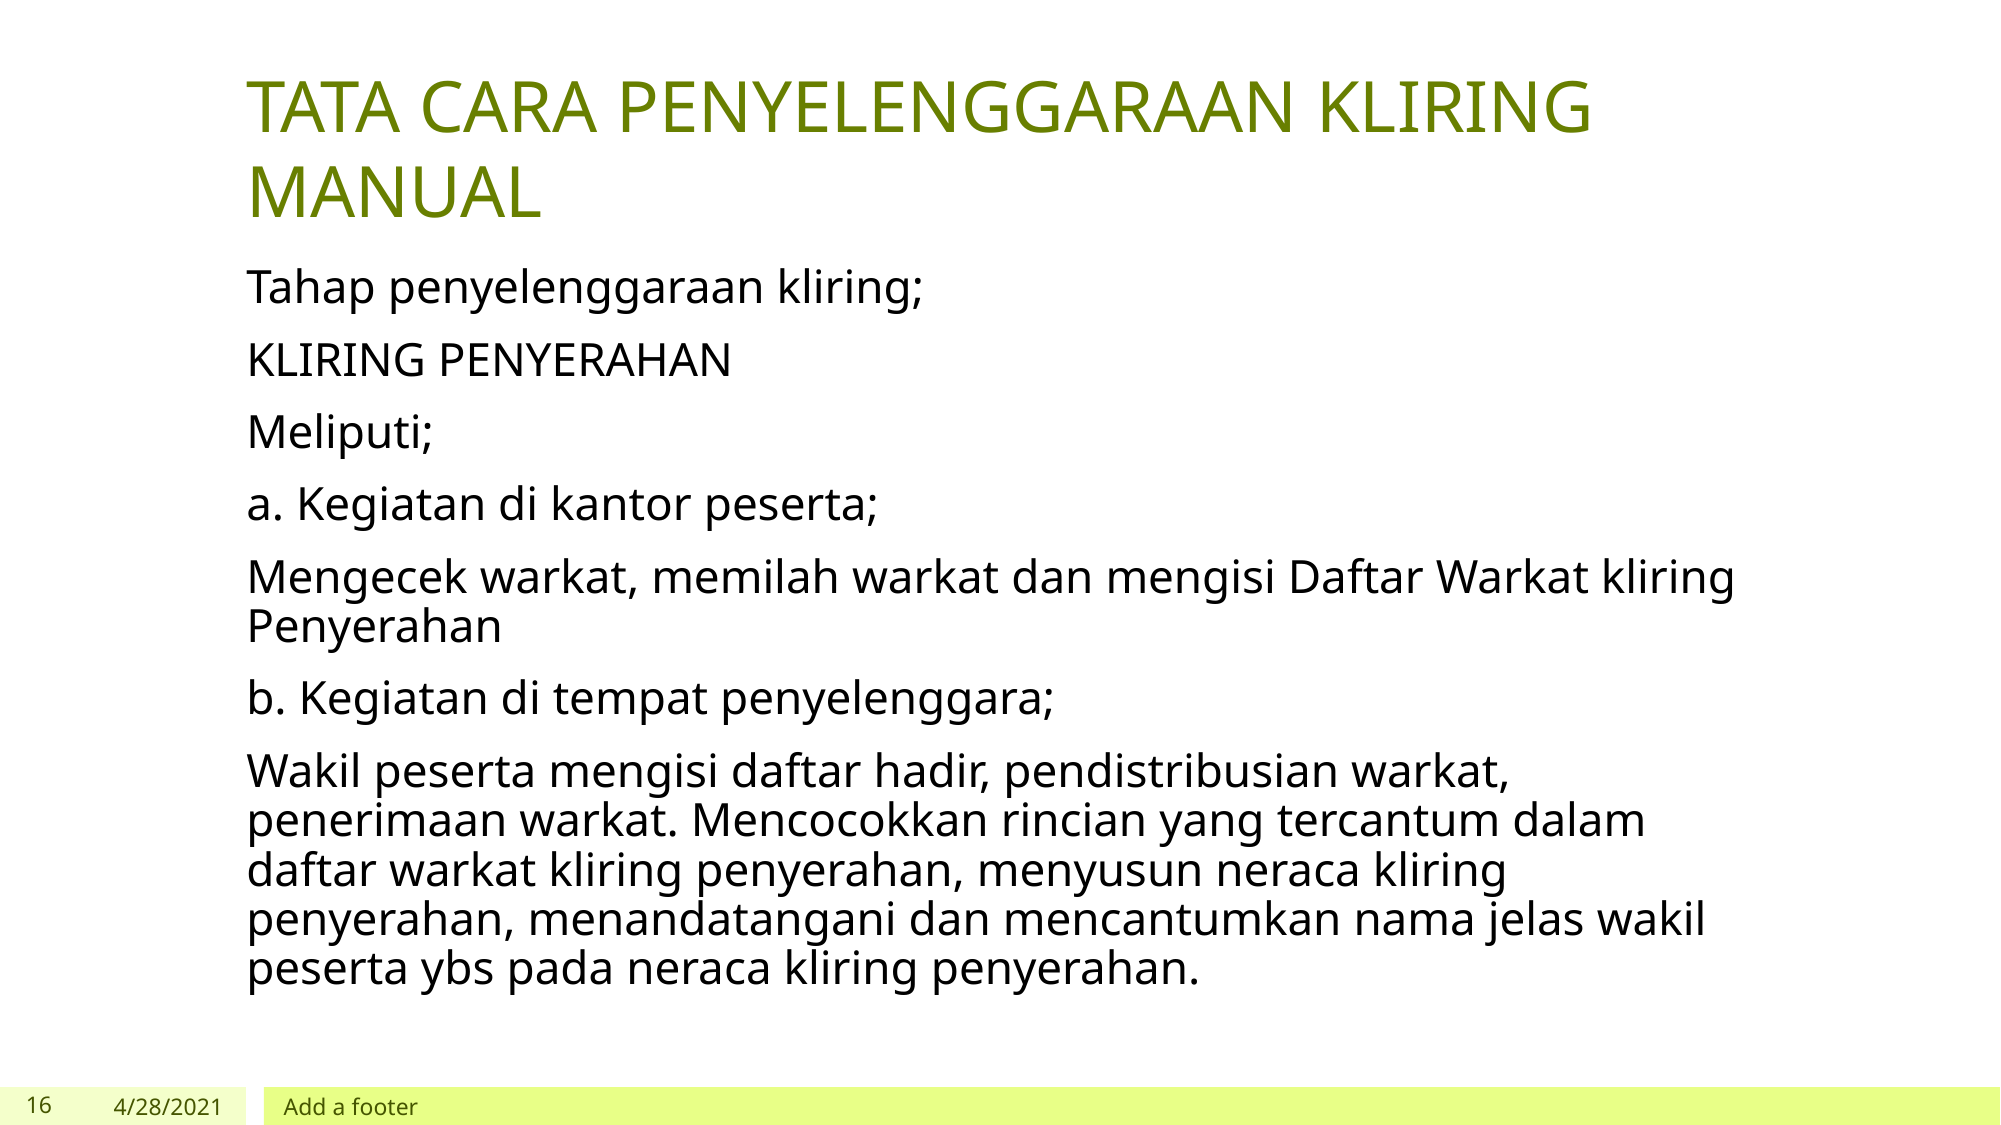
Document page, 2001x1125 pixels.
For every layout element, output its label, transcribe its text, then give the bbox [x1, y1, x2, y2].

footer Add a footer [268, 1087, 1769, 1125]
slide_number ‹#› [0, 1087, 68, 1125]
list Tahap penyelenggaraan kliring; KLIRING PENYERAHAN Meliputi; a. Kegiatan di kantor peserta; Mengecek warkat, memilah warkat dan mengisi Daftar Warkat kliring Penyerahan b. Kegiatan di tempat penyelenggara; Wakil peserta mengisi daftar hadir, pendistribusian warkat, penerimaan warkat. Mencocokkan rincian yang tercantum dalam daftar warkat kliring penyerahan, menyusun neraca kliring penyerahan, menandatangani dan mencantumkan nama jelas wakil peserta ybs pada neraca kliring penyerahan. [231, 256, 1789, 1015]
title TATA CARA PENYELENGGARAAN KLIRING MANUAL [231, 45, 1769, 240]
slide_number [74, 1087, 239, 1125]
